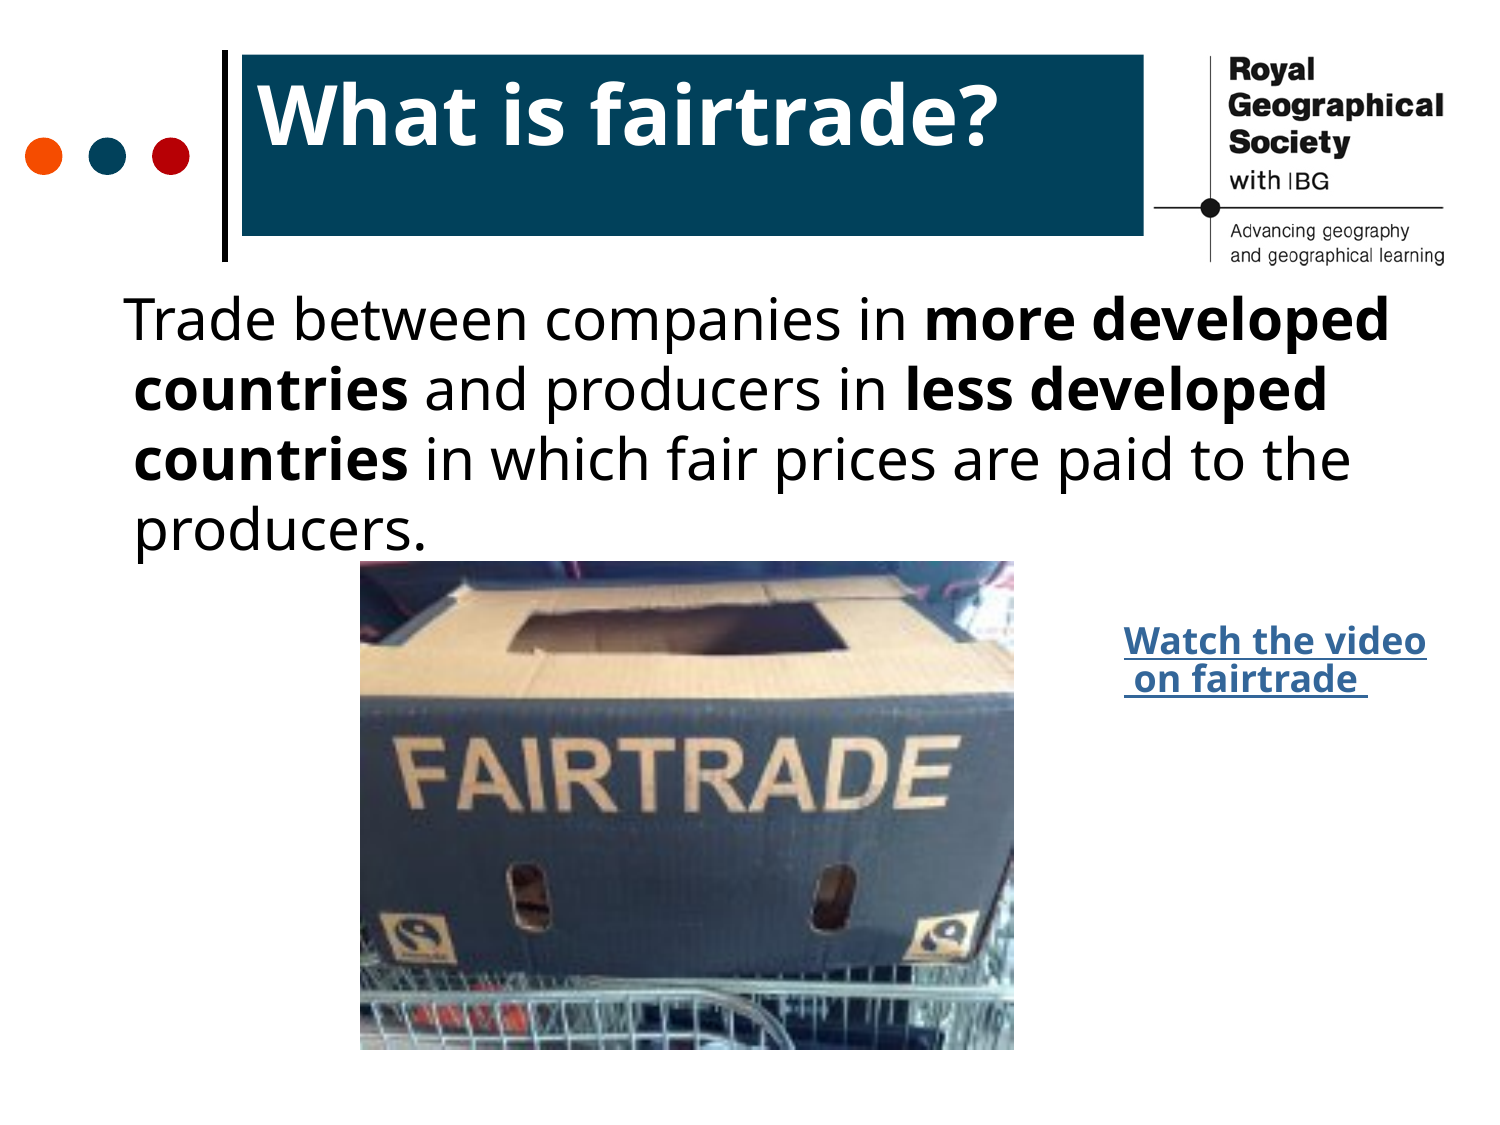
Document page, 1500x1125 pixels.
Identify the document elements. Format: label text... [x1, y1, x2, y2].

text_box Watch the video on fairtrade [1108, 609, 1452, 676]
picture [359, 561, 1014, 1050]
picture [1151, 51, 1451, 268]
title What is fairtrade? [242, 54, 1144, 236]
list Trade between companies in more developed countries and producers in less developed countries in which fair prices are paid to the producers. [62, 275, 1500, 925]
